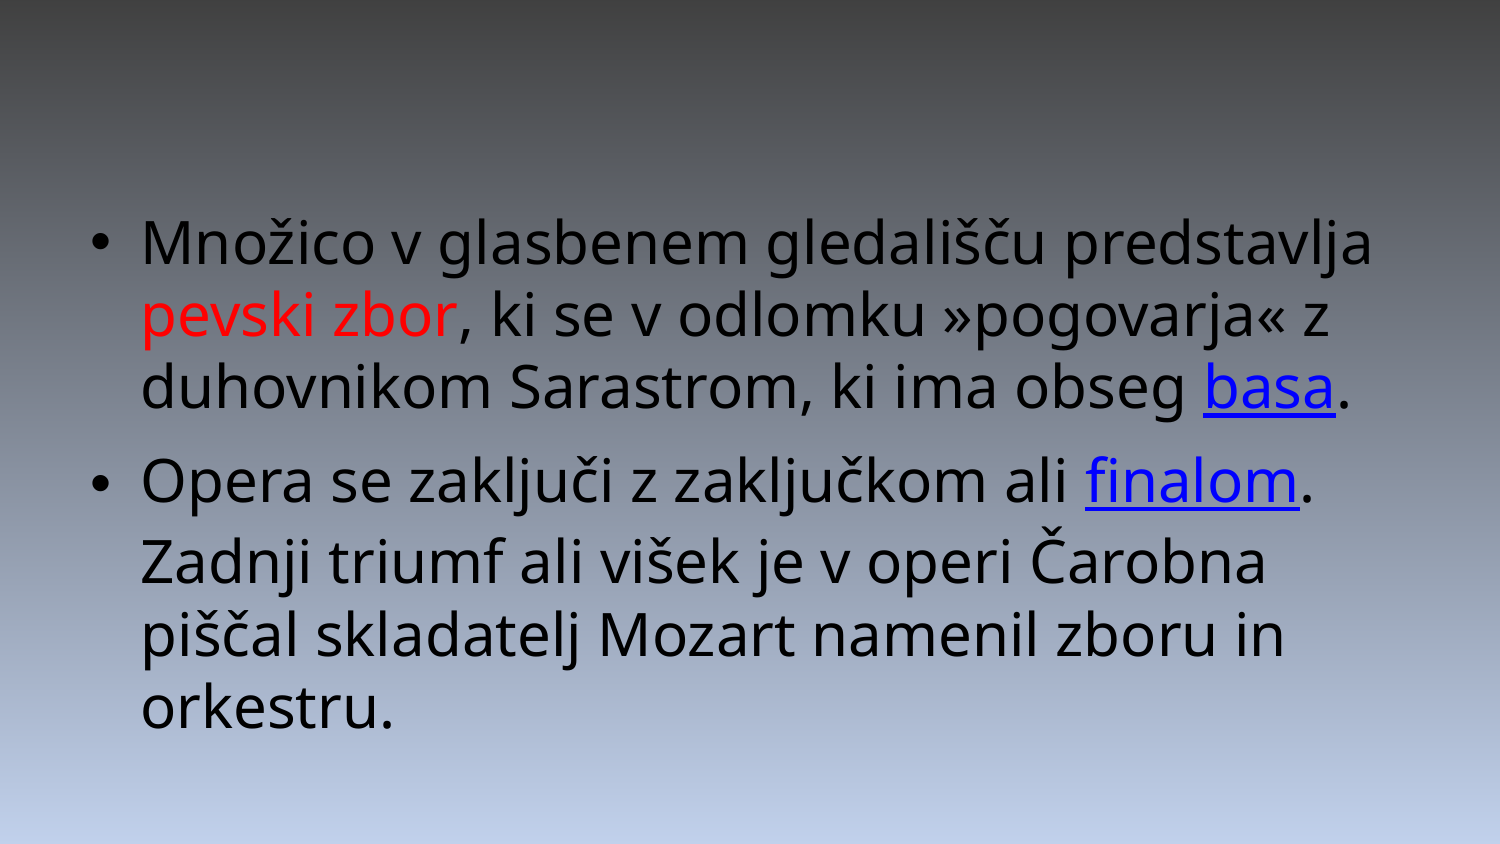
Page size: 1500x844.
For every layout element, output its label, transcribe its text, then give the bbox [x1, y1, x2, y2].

list Množico v glasbenem gledališču predstavlja pevski zbor, ki se v odlomku »pogovarja« z duhovnikom Sarastrom, ki ima obseg basa. Opera se zaključi z zaključkom ali finalom. Zadnji triumf ali višek je v operi Čarobna piščal skladatelj Mozart namenil zboru in orkestru. [75, 196, 1425, 754]
